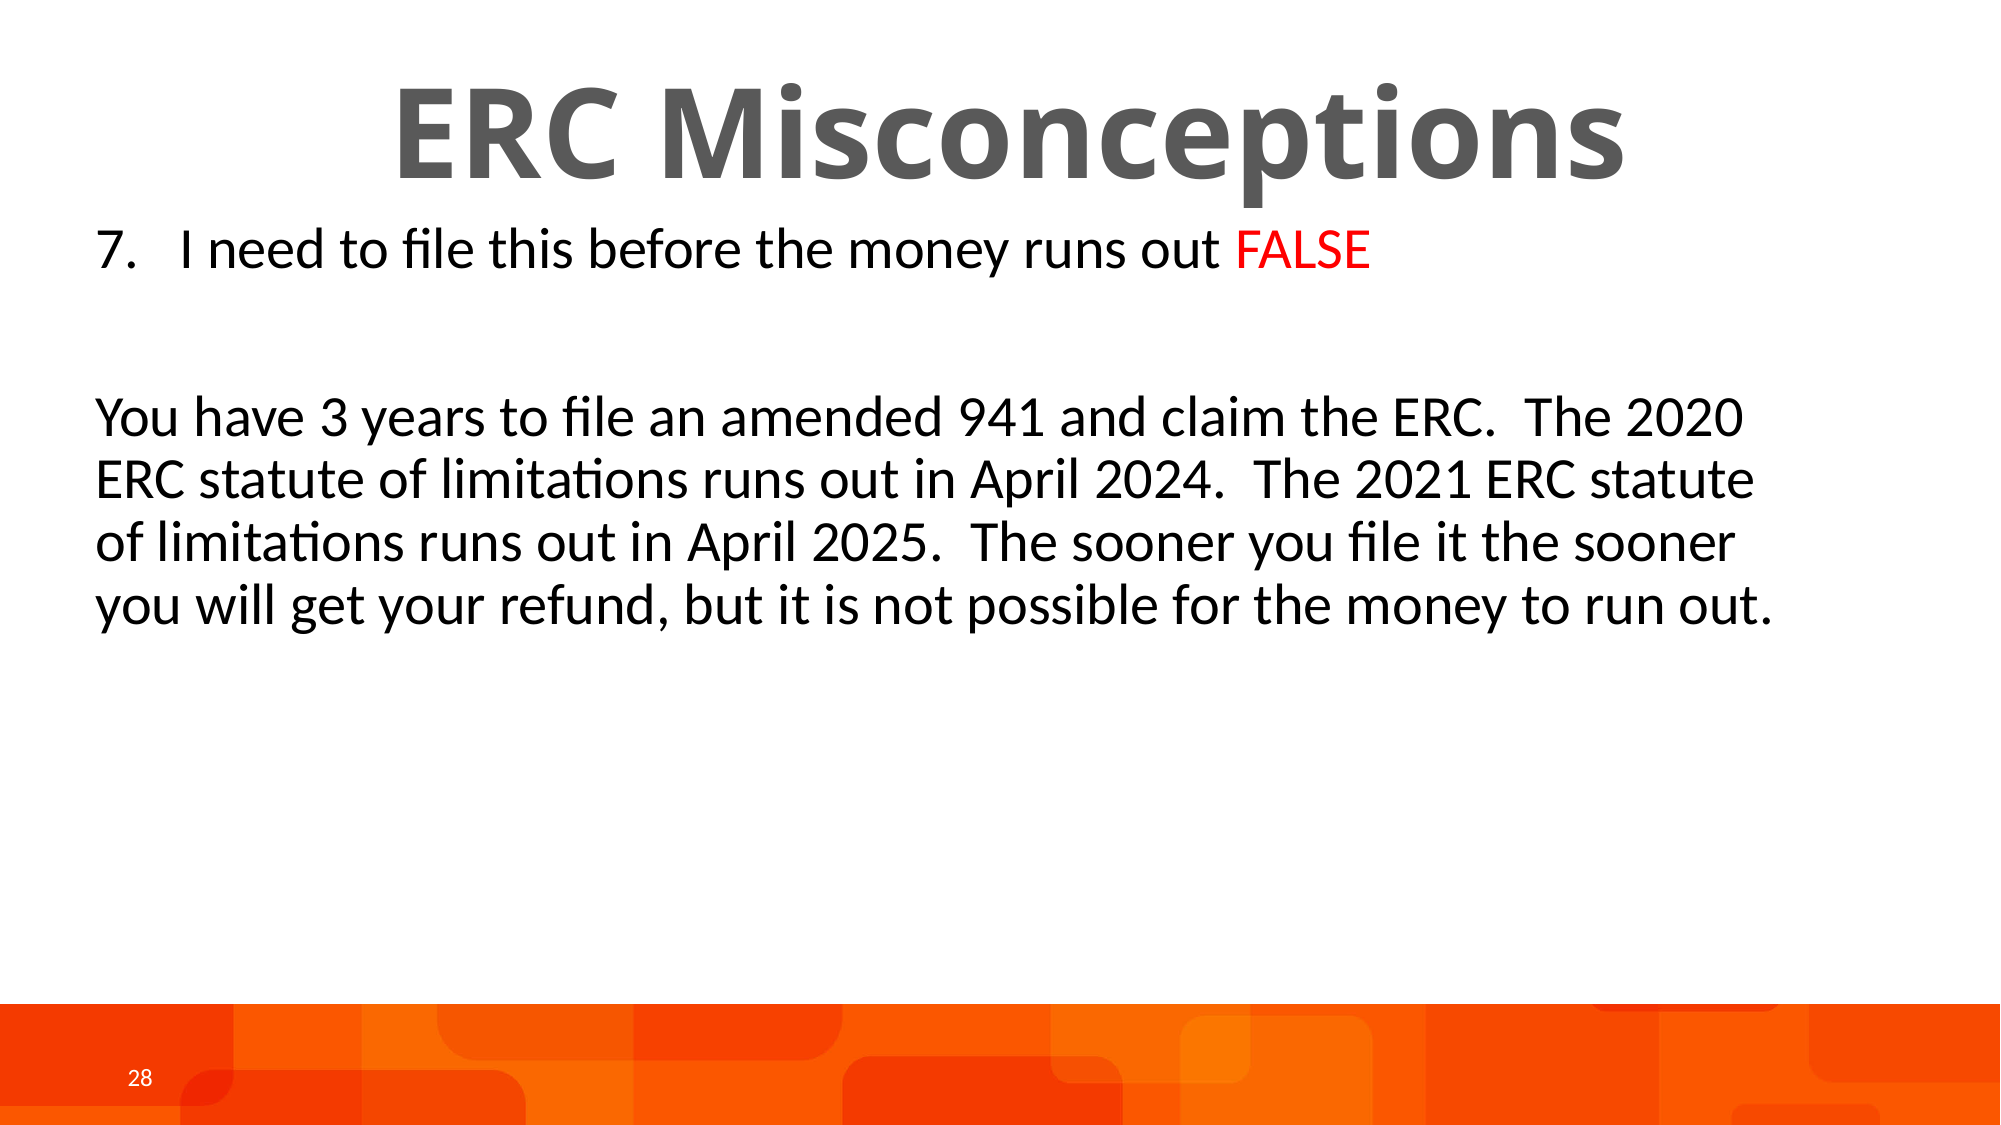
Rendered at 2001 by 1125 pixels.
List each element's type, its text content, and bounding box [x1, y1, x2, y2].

title ERC Misconceptions [146, 45, 1872, 231]
picture [0, 1004, 2000, 1125]
list 7. I need to file this before the money runs out FALSE You have 3 years to file an amended 941 and claim the ERC. The 2020 ERC statute of limitations runs out in April 2024. The 2021 ERC statute of limitations runs out in April 2025. The sooner you file it the sooner you will get your refund, but it is not possible for the money to run out. [80, 210, 1808, 948]
